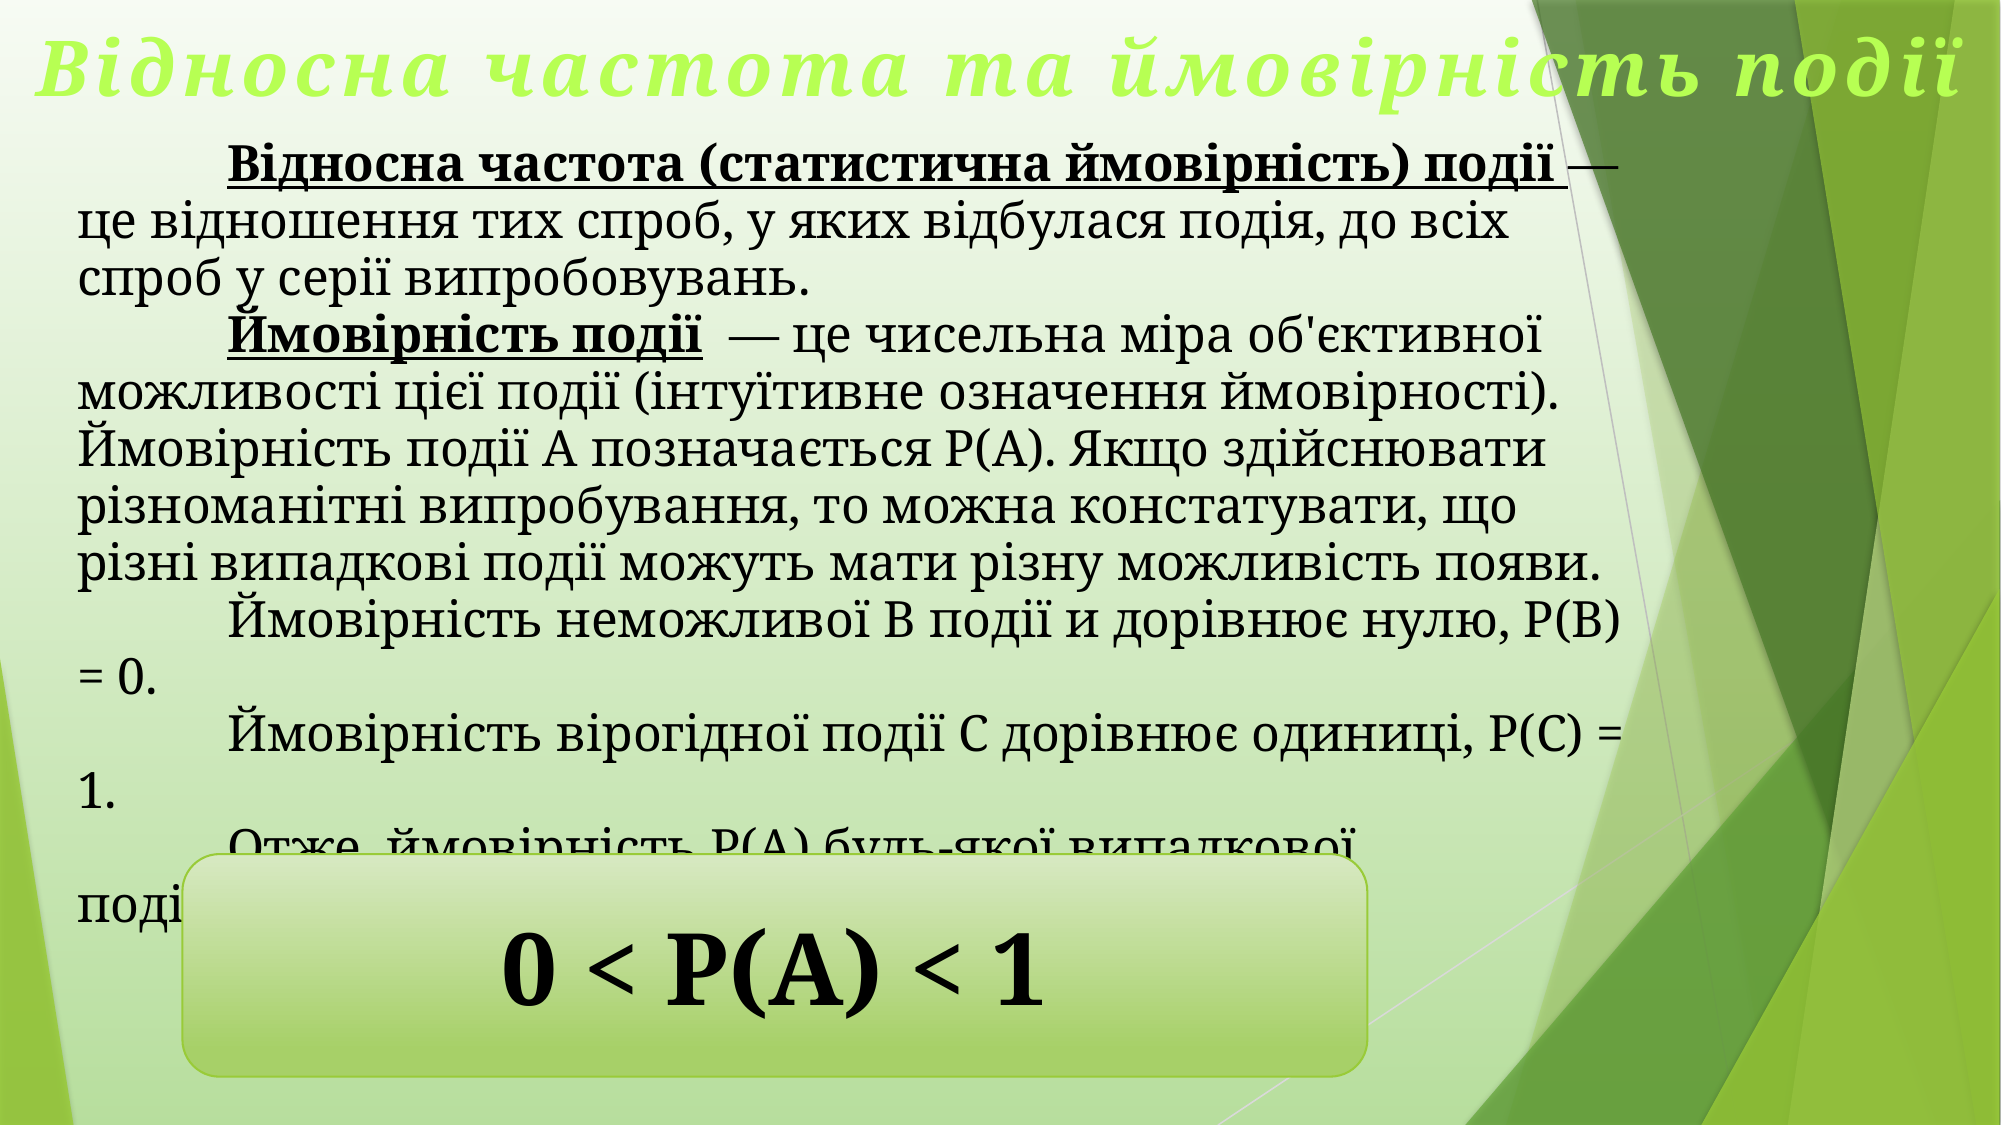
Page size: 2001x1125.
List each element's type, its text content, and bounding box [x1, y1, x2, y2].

text_box Вiдносна частота (статистична ймовiрнiсть) подiї — це вiдношення тих спроб, у яких вiдбулася подiя, до всiх спроб у серiї випробовувань. Ймовірність події — це чисельна міра об'єктивної можливості цієї події (інтуїтивне означення ймовірності). Ймовірність події А позначається Р(А). Якщо здійснювати різноманітні випробування, то можна констатувати, що різні випадкові події можуть мати різну можливість появи. Ймовірність неможливої B події и дорівнює нулю, Р(B) = 0. Ймовірність вірогідної події C дорівнює одиниці, Р(C) = 1. Отже, ймовірність Р(А) будь-якої випадкової події А знаходиться між нулем і одиницею. [62, 128, 1650, 985]
text_box Відносна частота та ймовірність події [0, 11, 2000, 120]
text_box 0 < Р(А) < 1 [181, 853, 1369, 1078]
